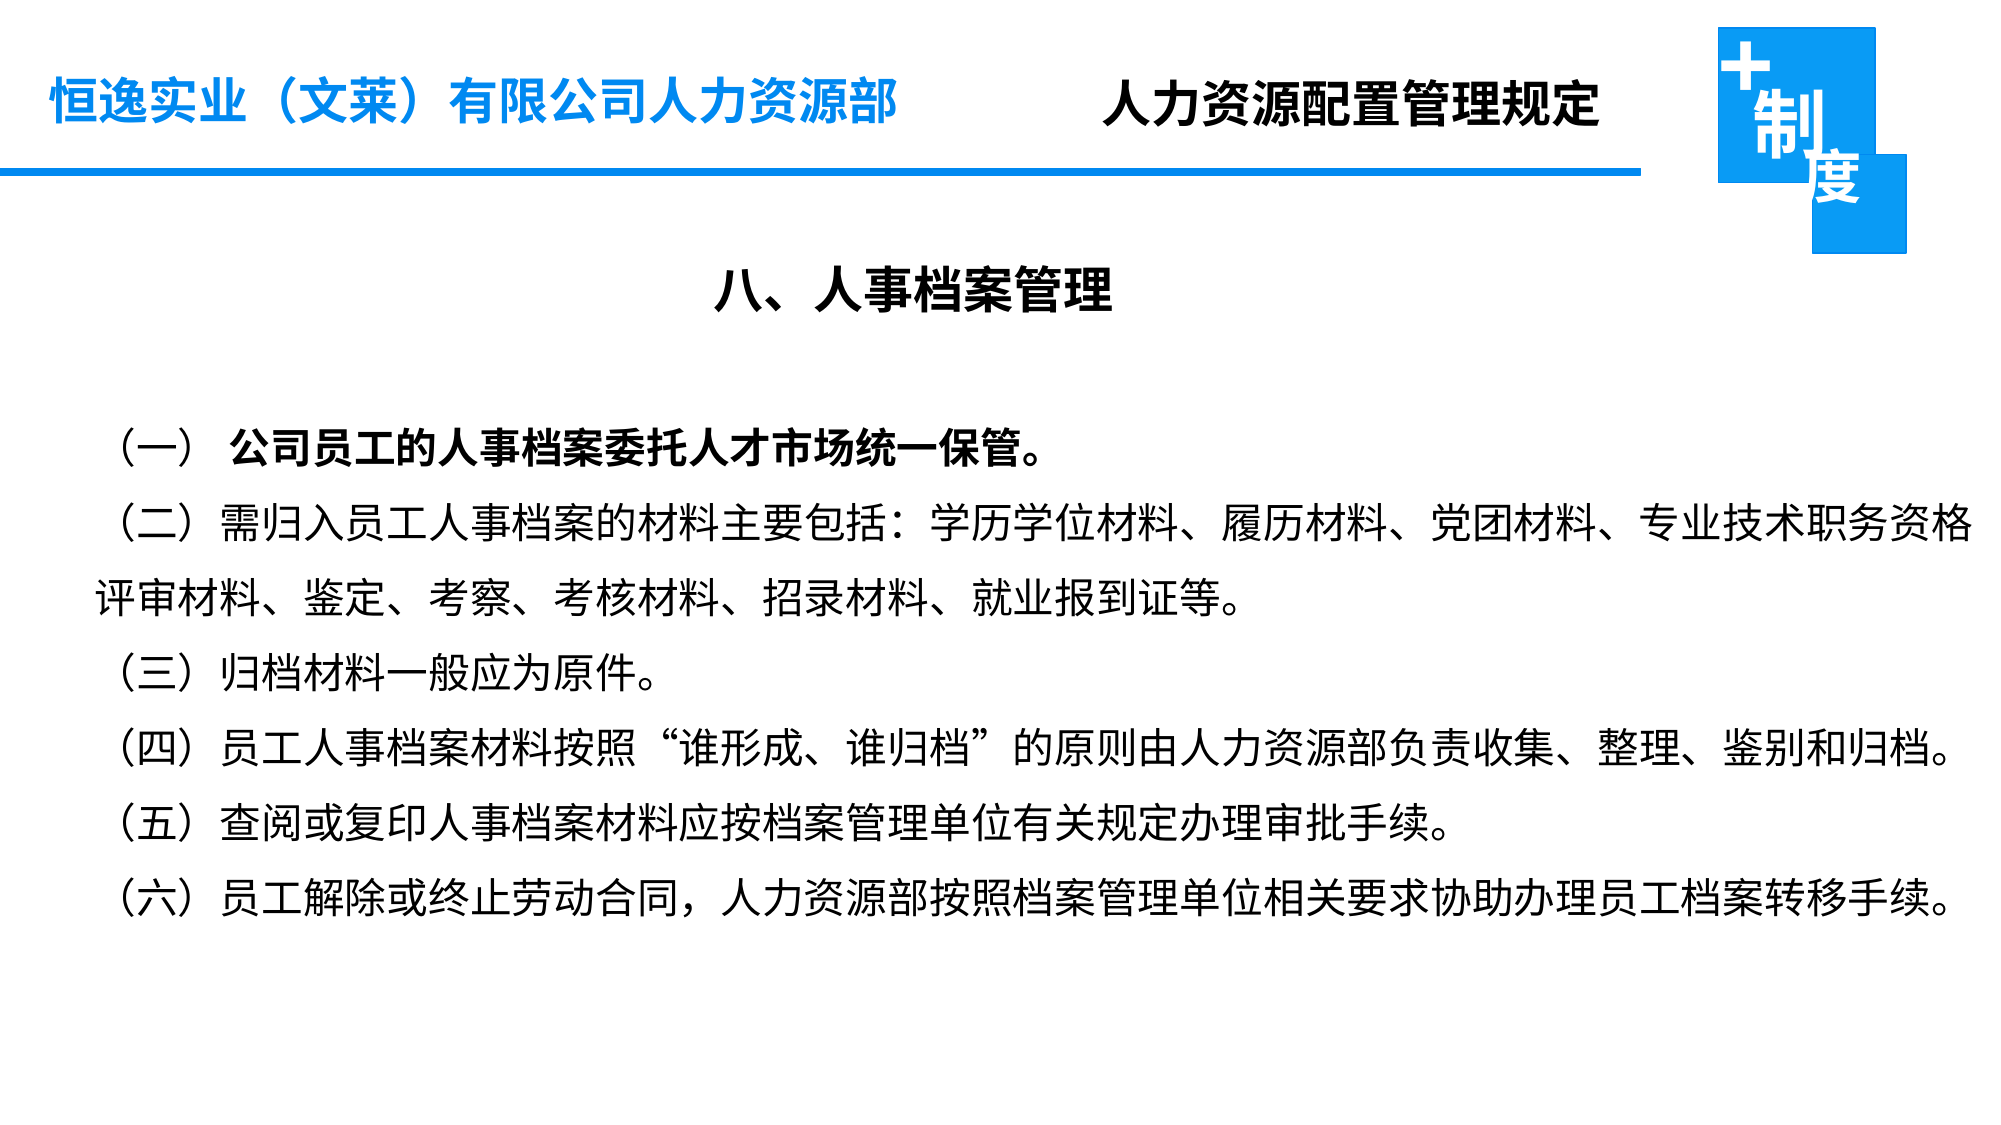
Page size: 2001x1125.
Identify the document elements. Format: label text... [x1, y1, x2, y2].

text_box （一） 公司员工的人事档案委托人才市场统一保管。 （二）需归入员工人事档案的材料主要包括：学历学位材料、履历材料、党团材料、专业技术职务资格评审材料、鉴定、考察、考核材料、招录材料、就业报到证等。 （三）归档材料一般应为原件。 （四）员工人事档案材料按照“谁形成、谁归档”的原则由人力资源部负责收集、整理、鉴别和归档。 （五）查阅或复印人事档案材料应按档案管理单位有关规定办理审批手续。 （六）员工解除或终止劳动合同，人力资源部按照档案管理单位相关要求协助办理员工档案转移手续。 [79, 389, 2000, 1005]
text_box 恒逸实业（文莱）有限公司人力资源部 [33, 61, 1019, 137]
text_box 人力资源配置管理规定 [1019, 56, 1719, 142]
text_box 八、人事档案管理 [698, 251, 1341, 327]
